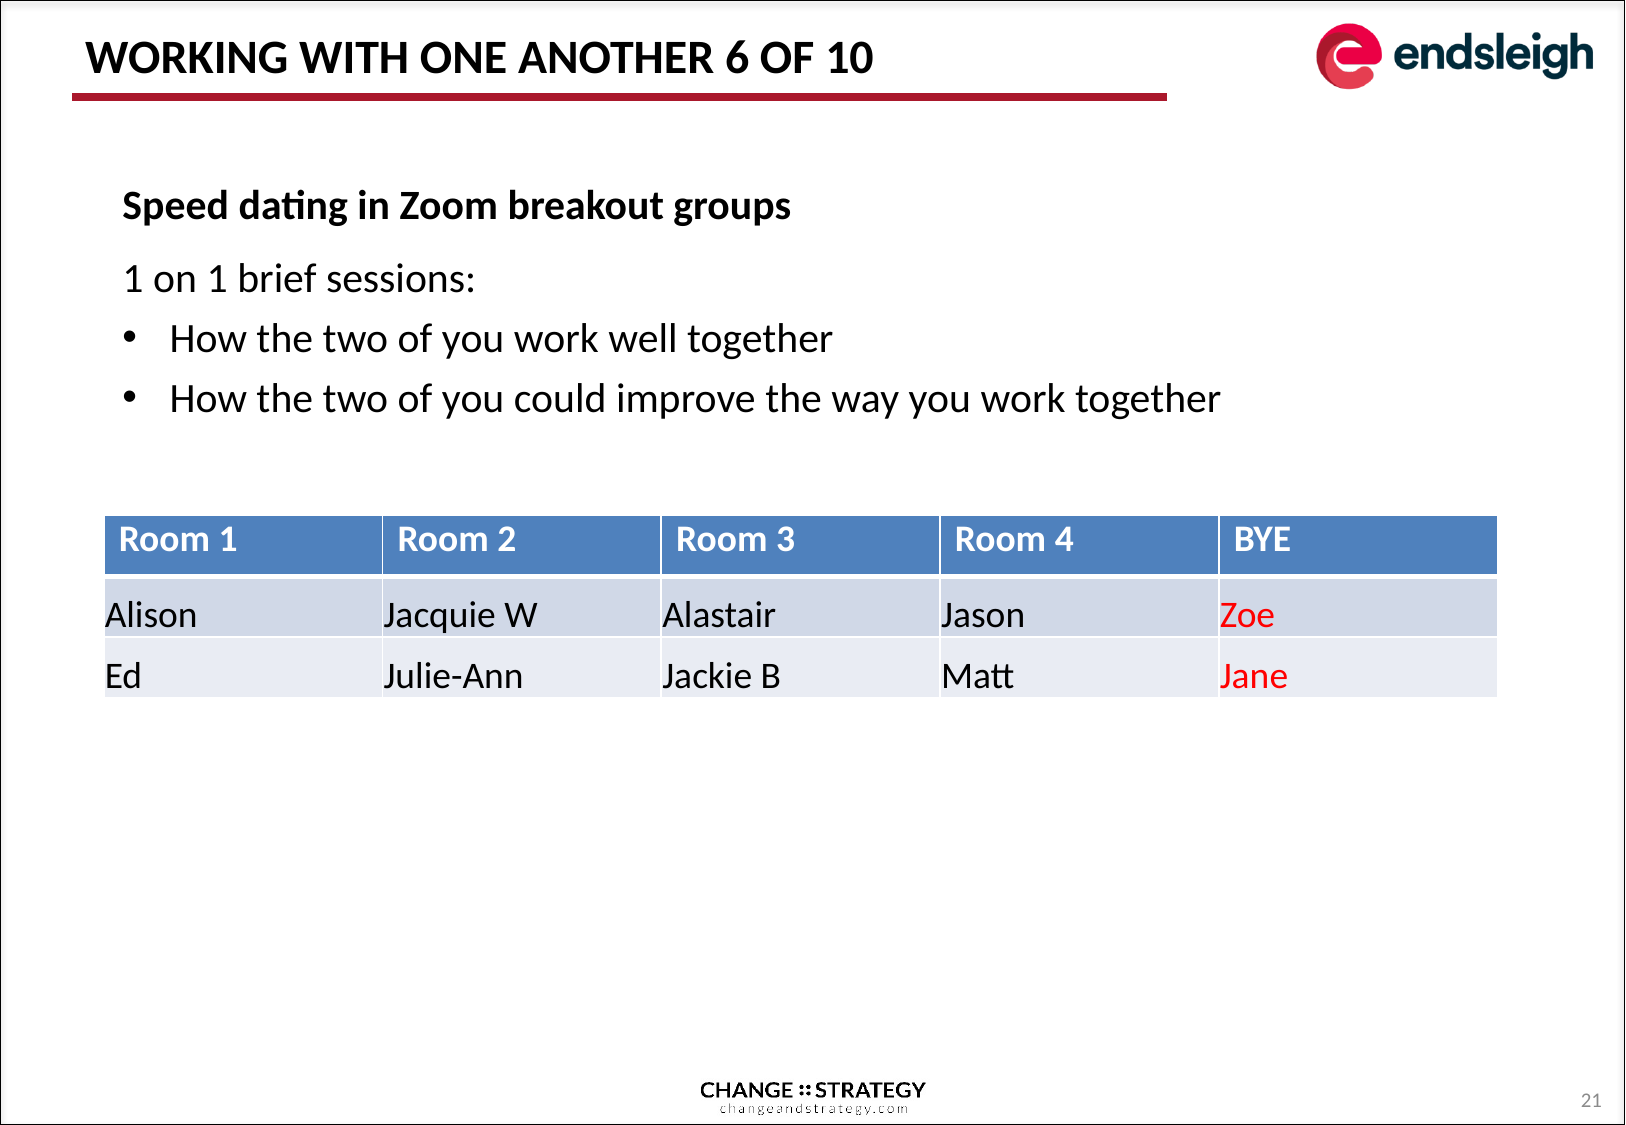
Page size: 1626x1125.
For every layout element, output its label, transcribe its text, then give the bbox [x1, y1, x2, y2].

table_cell Jason [941, 579, 1218, 636]
table_cell Alison [105, 579, 382, 636]
picture [1284, 12, 1625, 100]
table_header Room 1 [105, 516, 382, 574]
text_box [0, 0, 1625, 1125]
table_cell Jane [1220, 638, 1497, 697]
table_cell Jackie B [662, 638, 939, 697]
table_cell Zoe [1220, 579, 1497, 636]
picture [695, 1078, 930, 1118]
slide_number 21 [1237, 1069, 1617, 1125]
table_header Room 4 [941, 516, 1218, 574]
table_cell Julie-Ann [383, 638, 660, 697]
table_header Room 2 [383, 516, 660, 574]
table_cell Ed [105, 638, 382, 697]
table_cell Jacquie W [383, 579, 660, 636]
table_header Room 3 [662, 516, 939, 574]
table_header BYE [1220, 516, 1497, 574]
table_cell Matt [941, 638, 1218, 697]
text_box Speed dating in Zoom breakout groups 1 on 1 brief sessions: How the two of you work well together How the two of you could improve the way you work together [32, 160, 1567, 429]
table_cell Alastair [662, 579, 939, 636]
